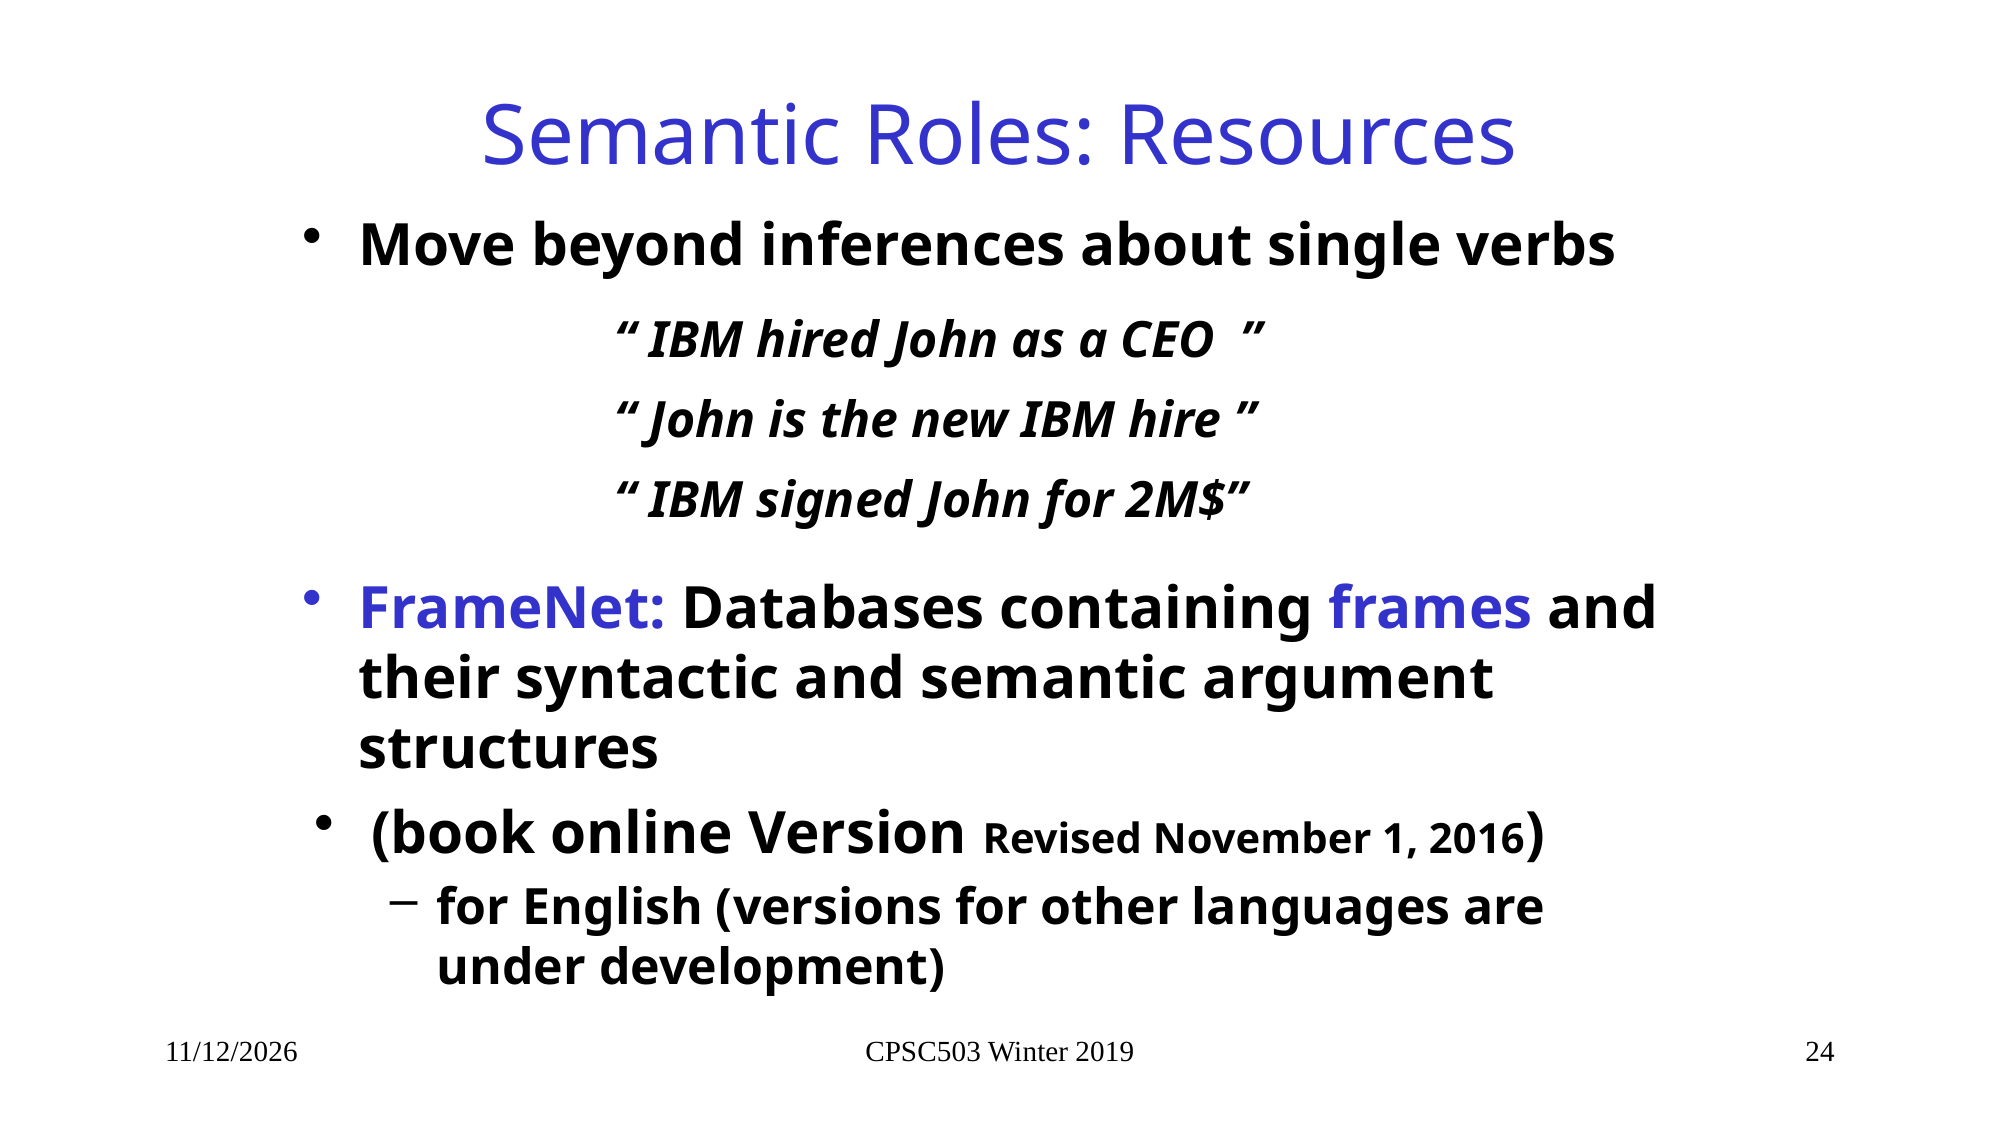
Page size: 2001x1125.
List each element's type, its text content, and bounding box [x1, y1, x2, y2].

text_box Move beyond inferences about single verbs [287, 200, 1700, 400]
title Semantic Roles: Resources [362, 37, 1638, 200]
text_box “ IBM hired John as a CEO ” “ John is the new IBM hire ” “ IBM signed John for 2M$” [600, 299, 1450, 563]
text_box (book online Version Revised November 1, 2016) for English (versions for other languages are under development) [300, 787, 1688, 1013]
text_box FrameNet: Databases containing frames and their syntactic and semantic argument structures [287, 562, 1700, 763]
footer CPSC503 Winter 2019 [683, 1024, 1317, 1101]
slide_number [149, 1024, 567, 1101]
slide_number 24 [1433, 1024, 1851, 1101]
